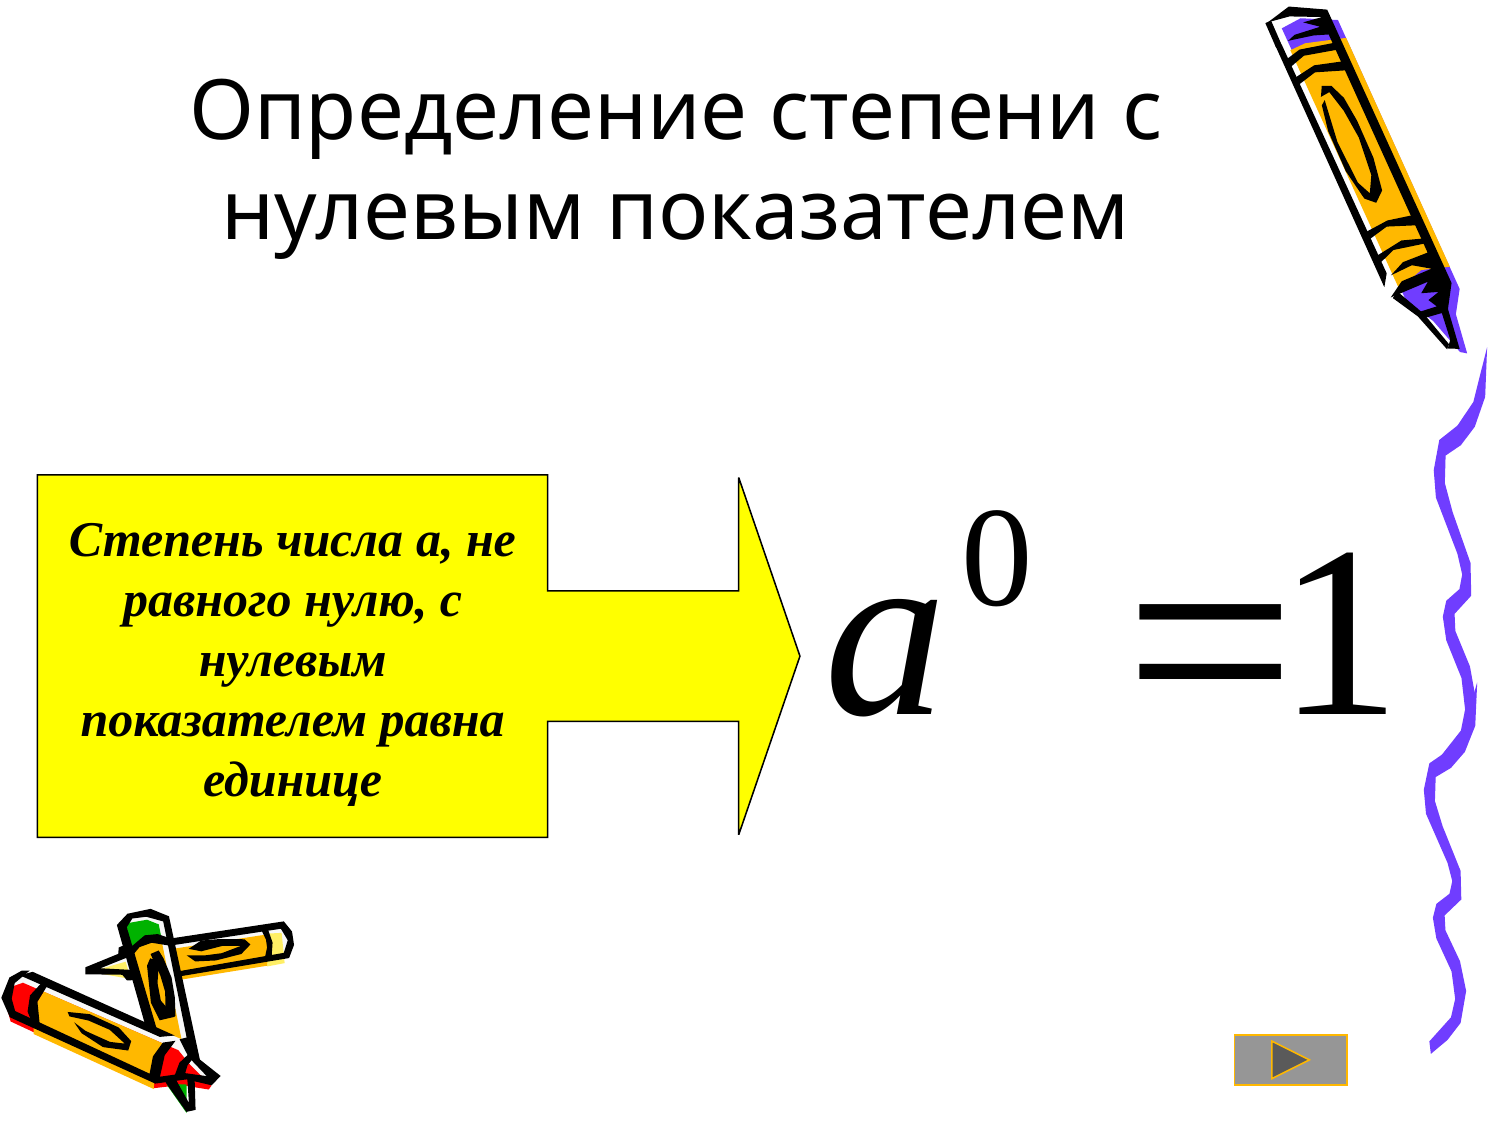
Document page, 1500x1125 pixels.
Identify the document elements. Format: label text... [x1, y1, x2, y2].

text_box [1234, 1034, 1347, 1085]
title Определение степени с нулевым показателем [112, 24, 1240, 288]
text_box Степень числа a, не равного нулю, с нулевым показателем равна единице [37, 474, 782, 838]
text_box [787, 449, 1421, 777]
